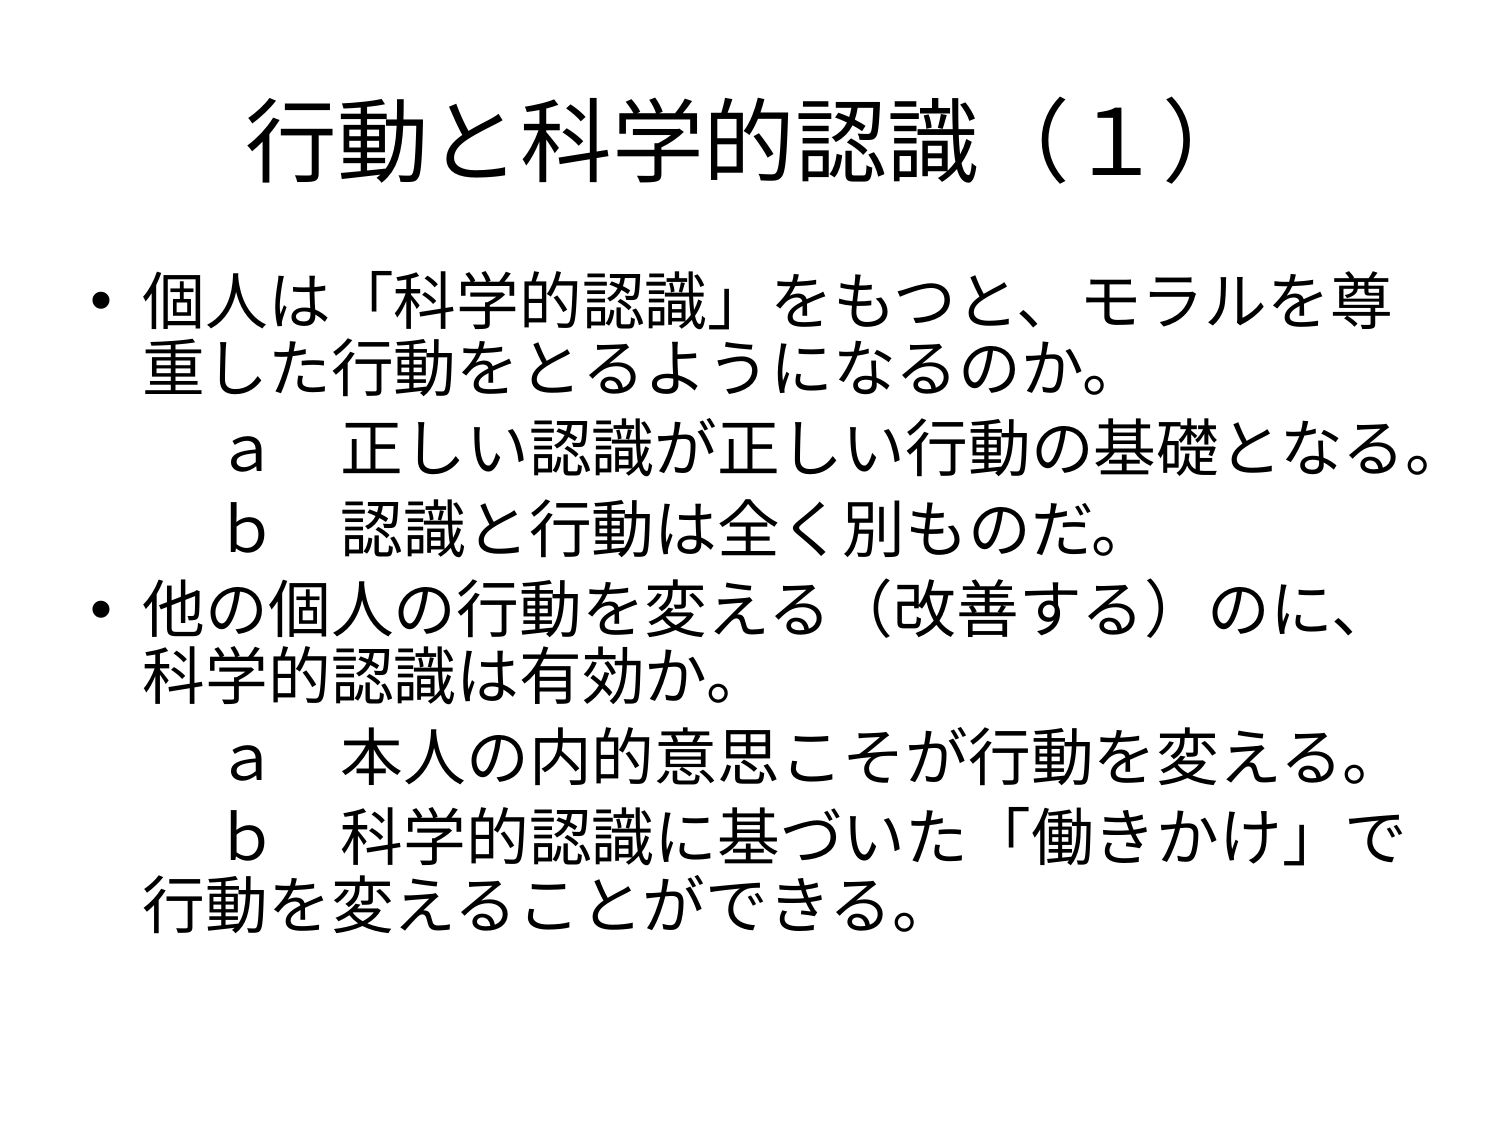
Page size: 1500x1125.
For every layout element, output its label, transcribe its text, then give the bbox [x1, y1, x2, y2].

title 行動と科学的認識（１） [75, 45, 1425, 233]
list 個人は「科学的認識」をもつと、モラルを尊重した行動をとるようになるのか。 ａ 正しい認識が正しい行動の基礎となる。 ｂ 認識と行動は全く別ものだ。 他の個人の行動を変える（改善する）のに、科学的認識は有効か。 ａ 本人の内的意思こそが行動を変える。 ｂ 科学的認識に基づいた「働きかけ」で行動を変えることができる。 [75, 262, 1425, 1005]
